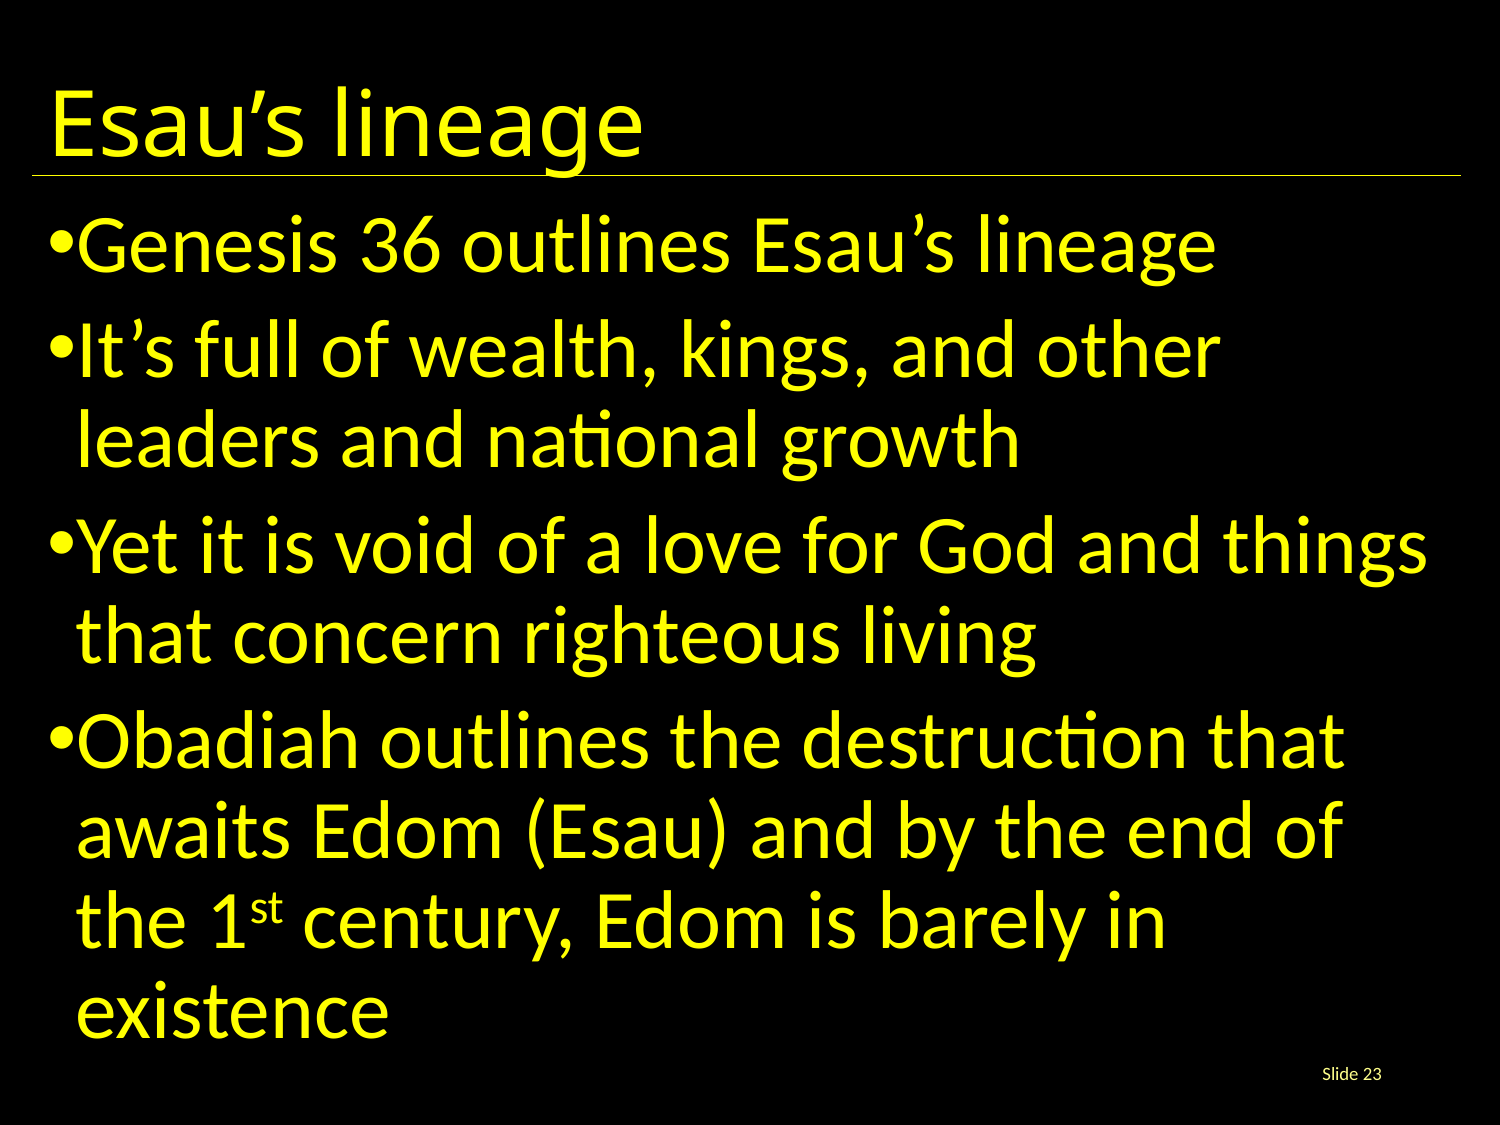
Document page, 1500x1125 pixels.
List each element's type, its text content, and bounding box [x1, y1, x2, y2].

slide_number Slide 23 [1059, 1042, 1397, 1103]
list Genesis 36 outlines Esau’s lineage It’s full of wealth, kings, and other leaders and national growth Yet it is void of a love for God and things that concern righteous living Obadiah outlines the destruction that awaits Edom (Esau) and by the end of the 1st century, Edom is barely in existence [32, 192, 1462, 1125]
title Esau’s lineage [32, 59, 1462, 192]
